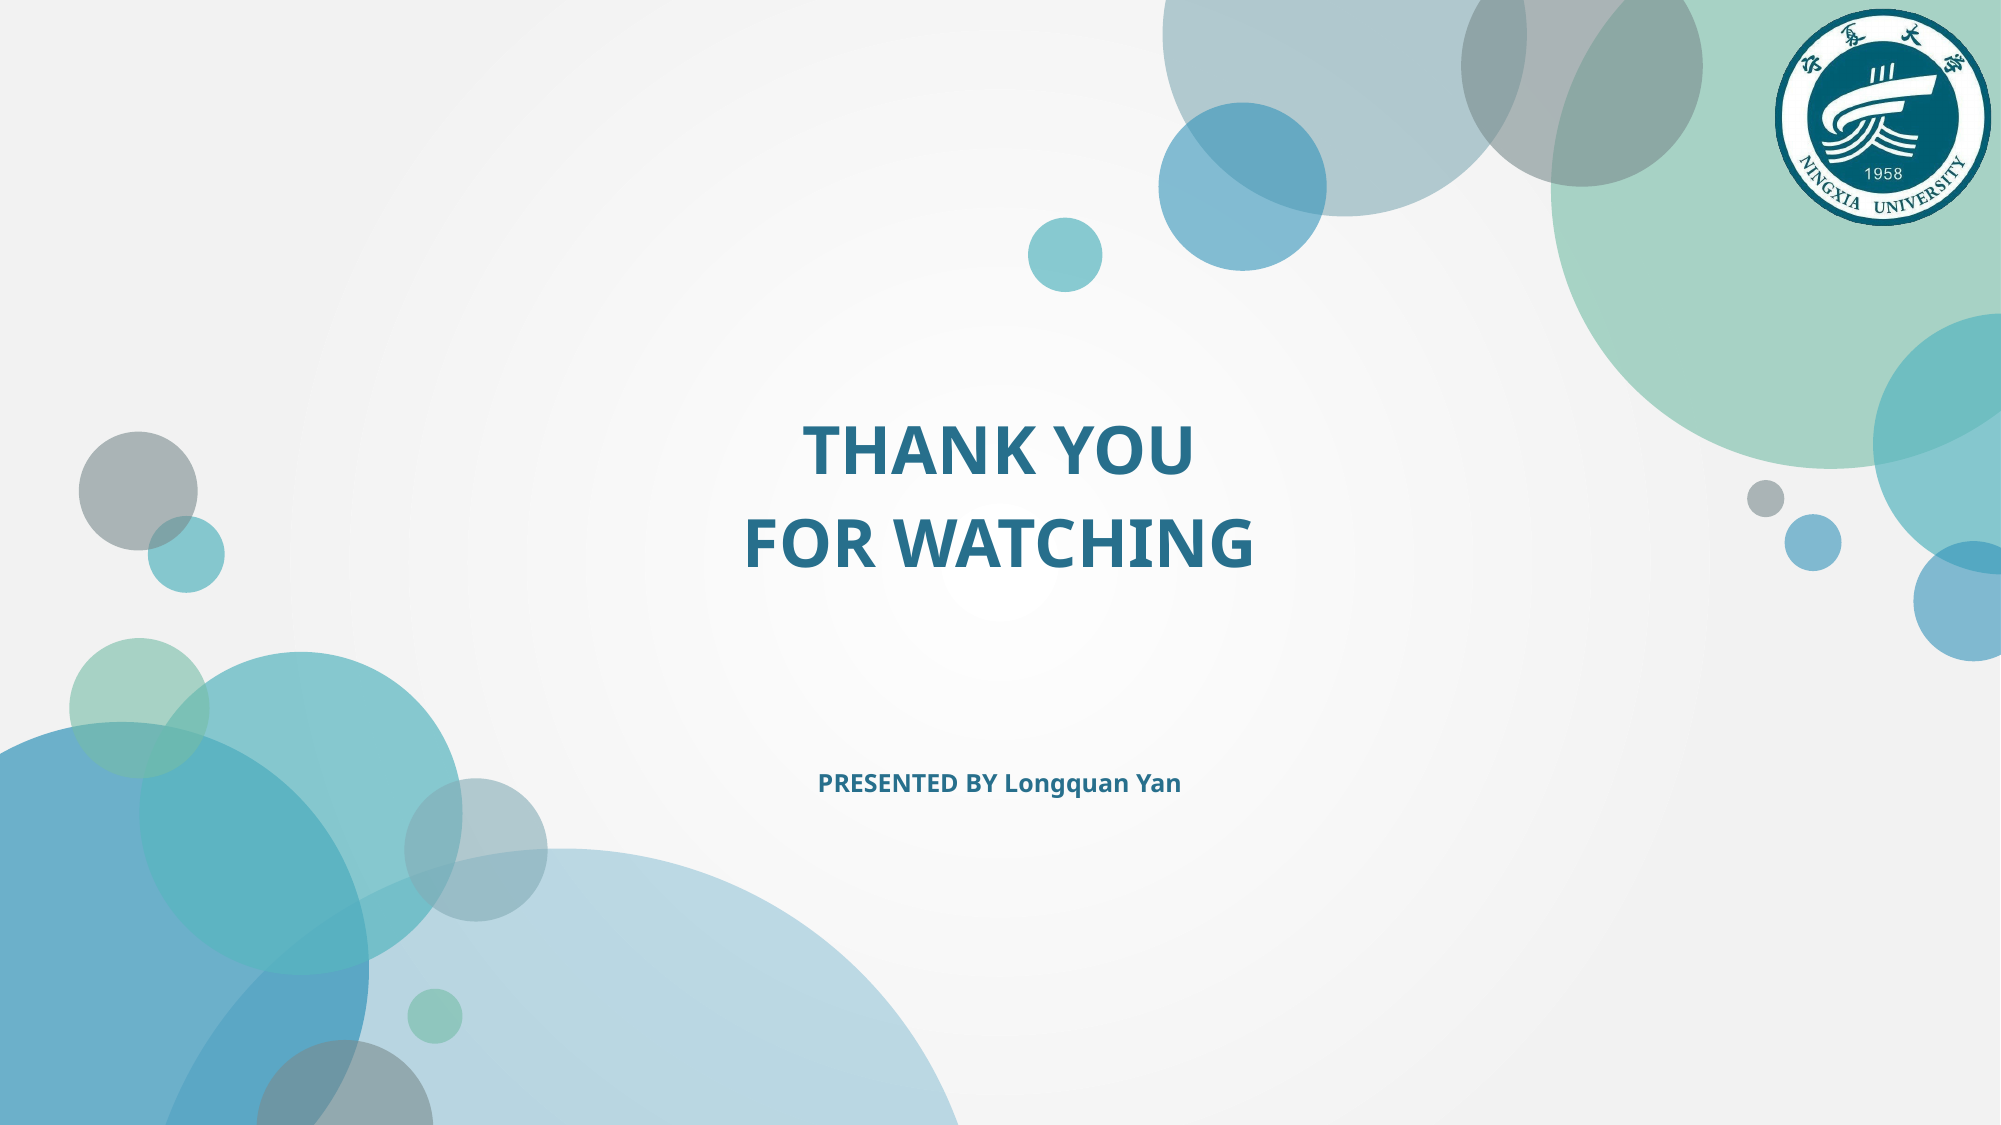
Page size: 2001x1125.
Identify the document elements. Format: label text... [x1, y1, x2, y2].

list THANK YOU FOR WATCHING [513, 409, 1487, 633]
picture [1763, 0, 2000, 237]
list PRESENTED BY Longquan Yan [513, 751, 1487, 807]
